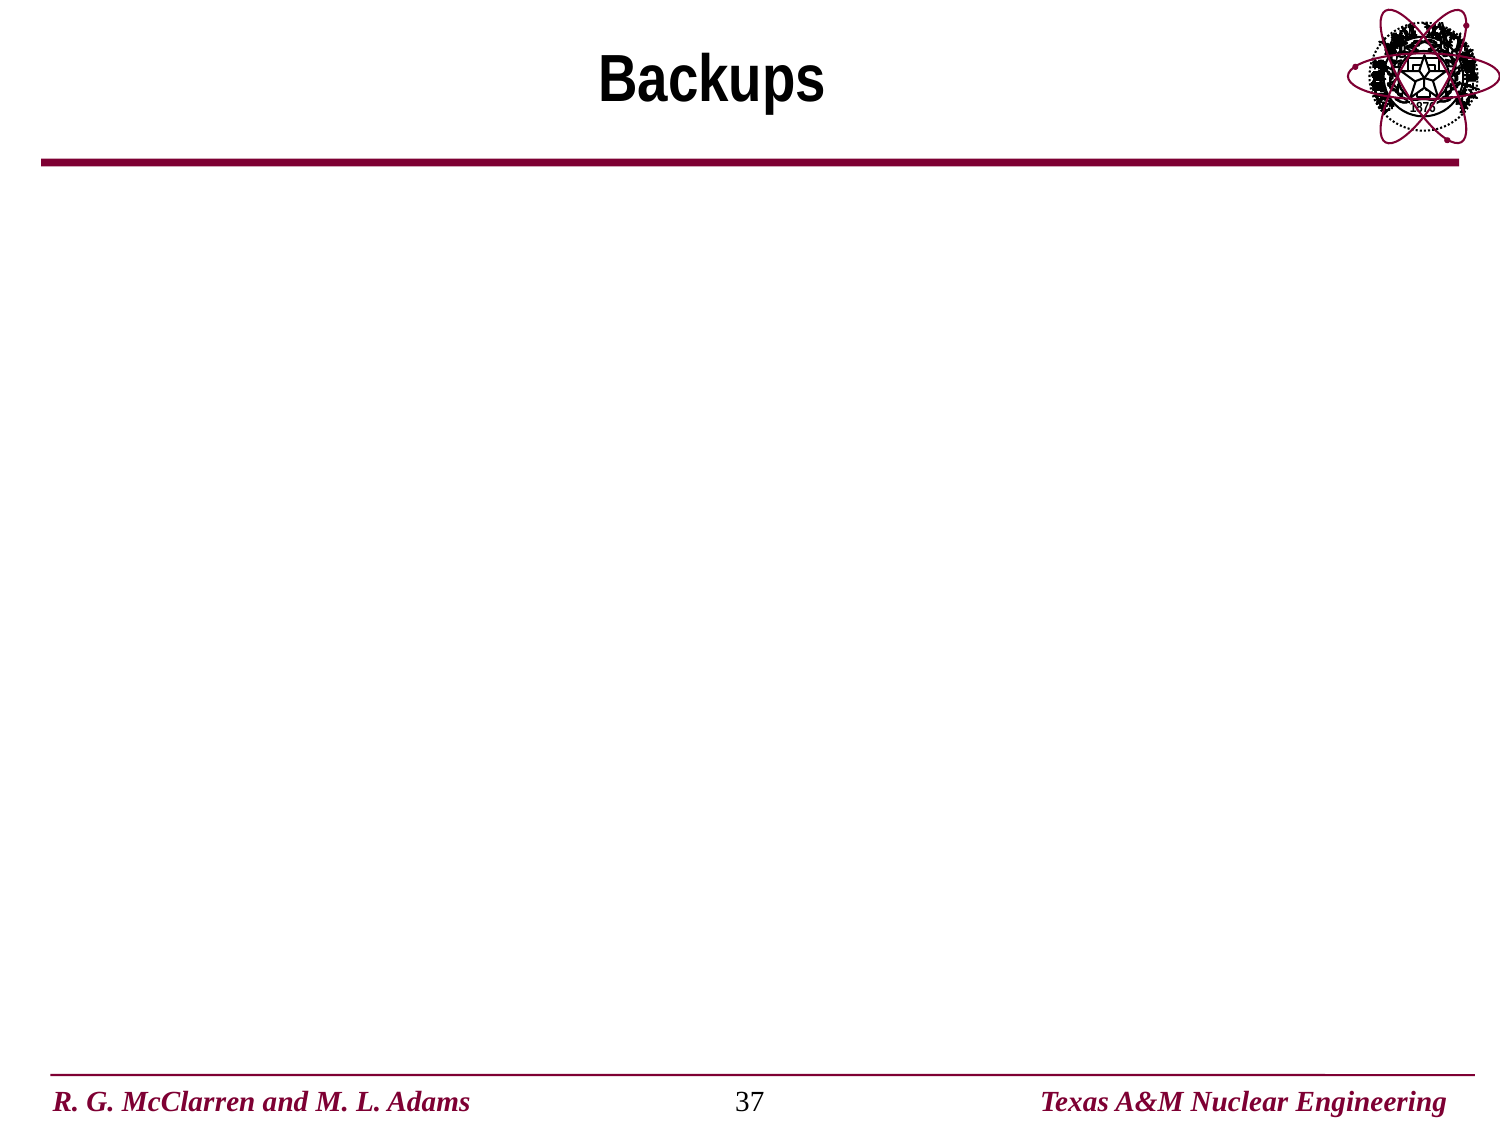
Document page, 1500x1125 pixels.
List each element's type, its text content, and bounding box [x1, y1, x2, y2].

footer 37 [512, 1074, 988, 1125]
title Backups [62, 0, 1363, 151]
